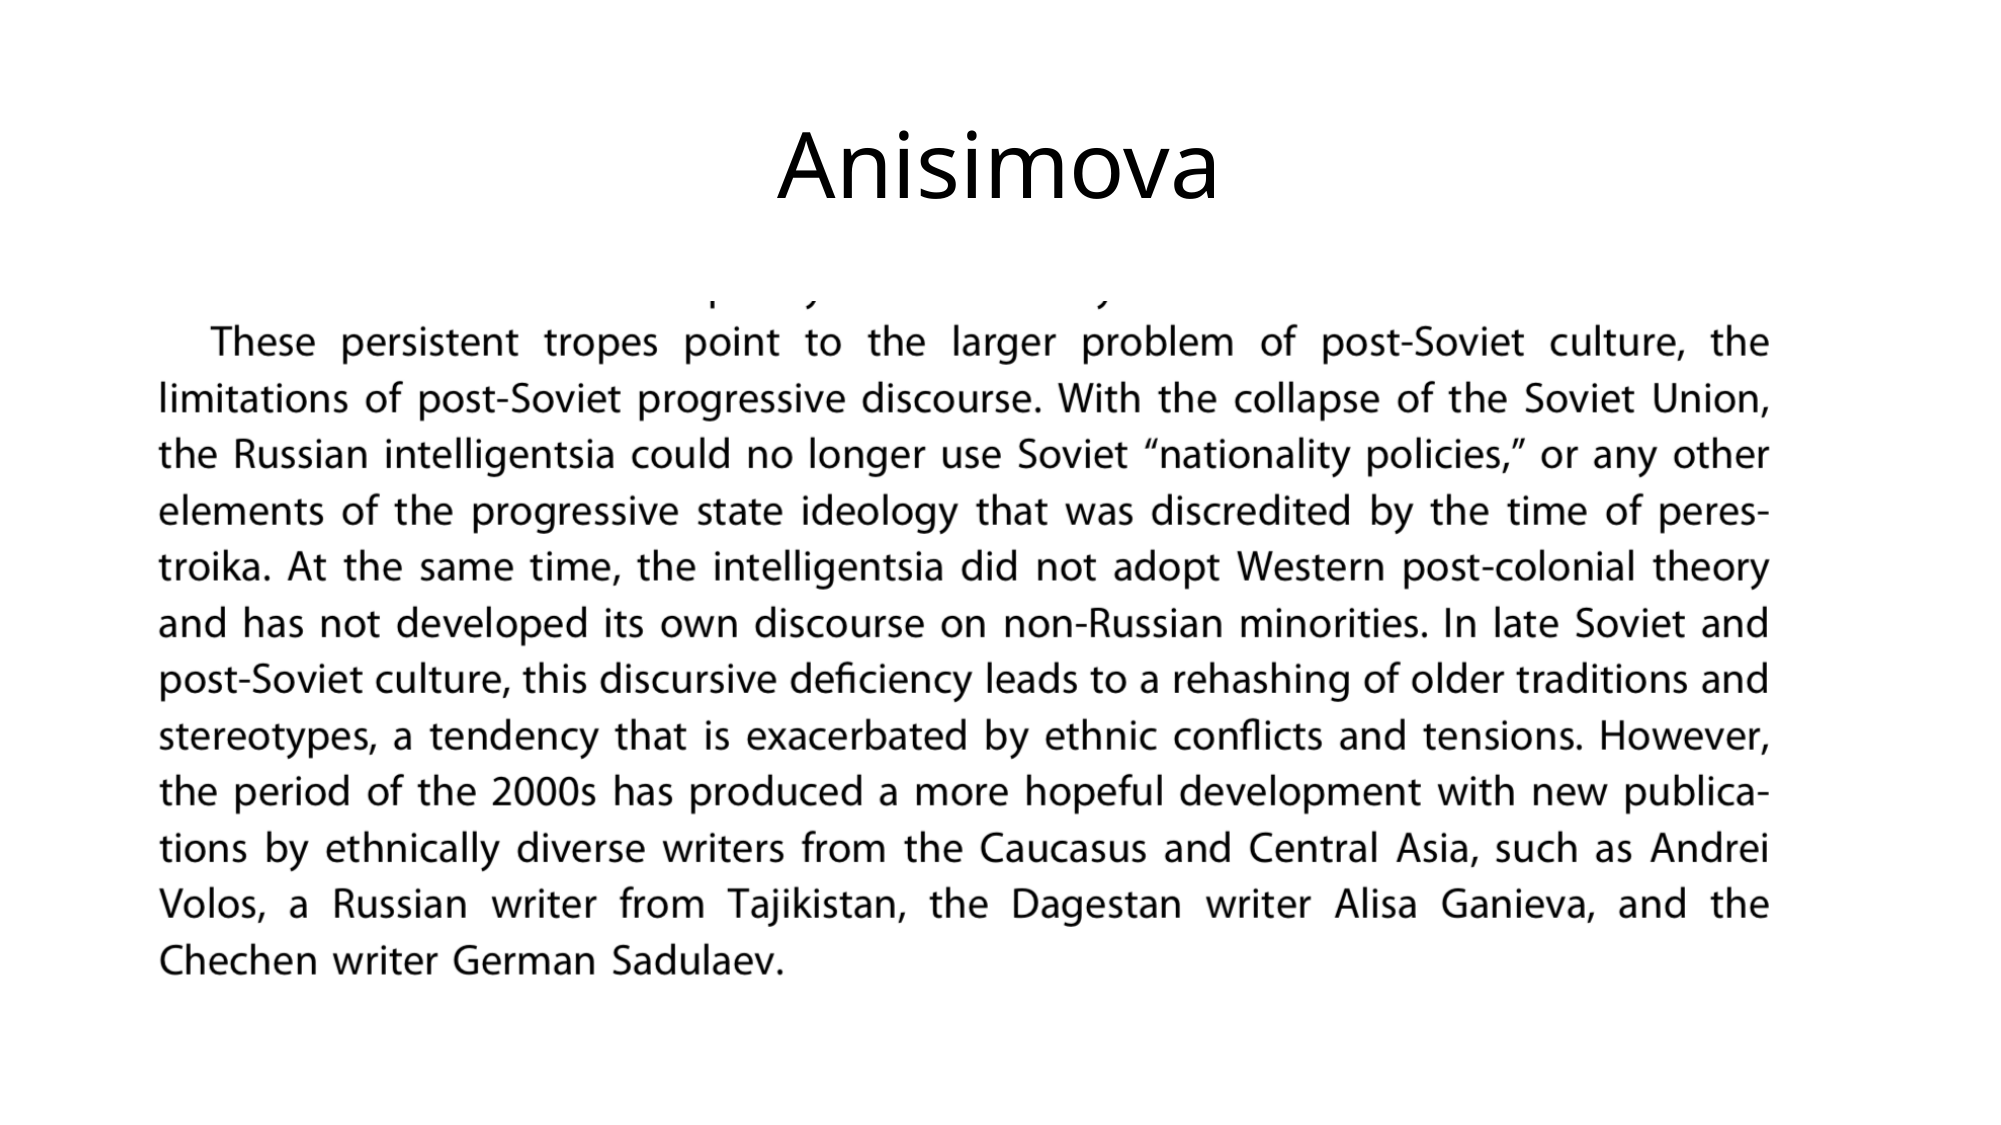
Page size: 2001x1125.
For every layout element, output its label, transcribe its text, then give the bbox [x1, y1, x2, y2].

title Anisimova [137, 59, 1863, 278]
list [137, 301, 1863, 1012]
